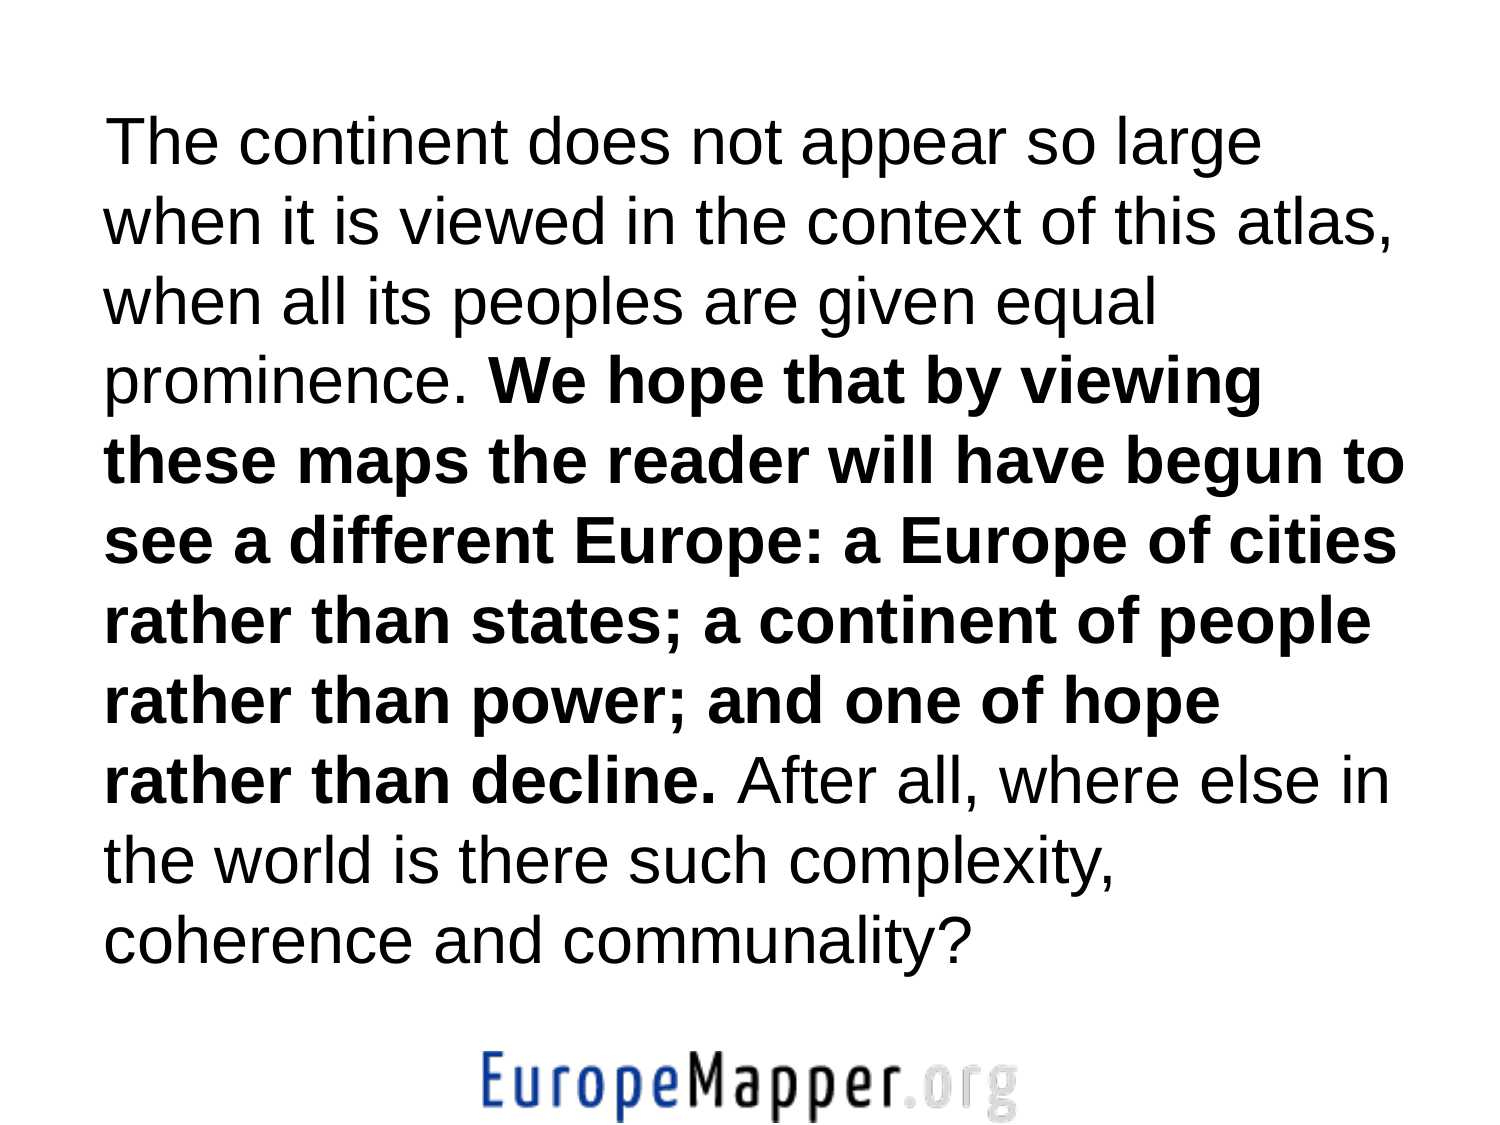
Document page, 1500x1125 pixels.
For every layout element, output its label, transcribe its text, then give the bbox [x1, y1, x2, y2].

list The continent does not appear so large when it is viewed in the context of this atlas, when all its peoples are given equal prominence. We hope that by viewing these maps the reader will have begun to see a different Europe: a Europe of cities rather than states; a continent of people rather than power; and one of hope rather than decline. After all, where else in the world is there such complexity, coherence and communality? [88, 89, 1439, 833]
picture [482, 1051, 1018, 1123]
